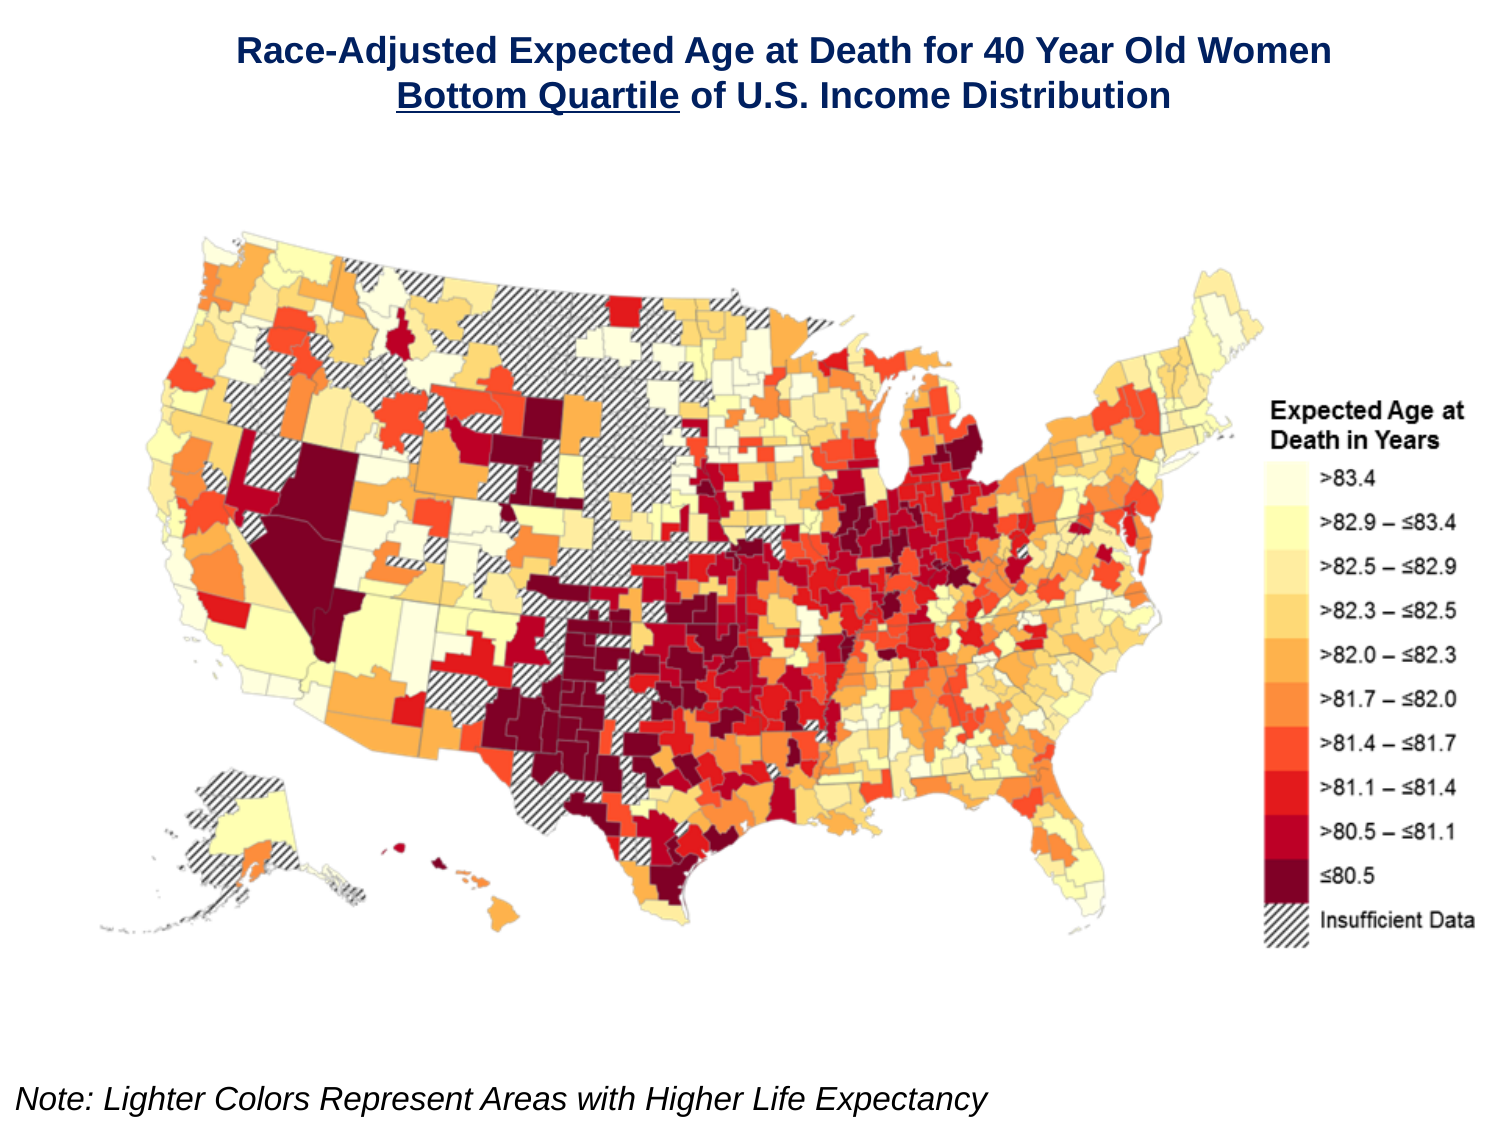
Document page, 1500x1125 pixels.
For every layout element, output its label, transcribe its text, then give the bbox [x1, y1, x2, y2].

text_box Note: Lighter Colors Represent Areas with Higher Life Expectancy [0, 1069, 1025, 1125]
text_box Race-Adjusted Expected Age at Death for 40 Year Old Women Bottom Quartile of U.S. Income Distribution [107, 18, 1461, 124]
picture [0, 177, 1500, 1004]
